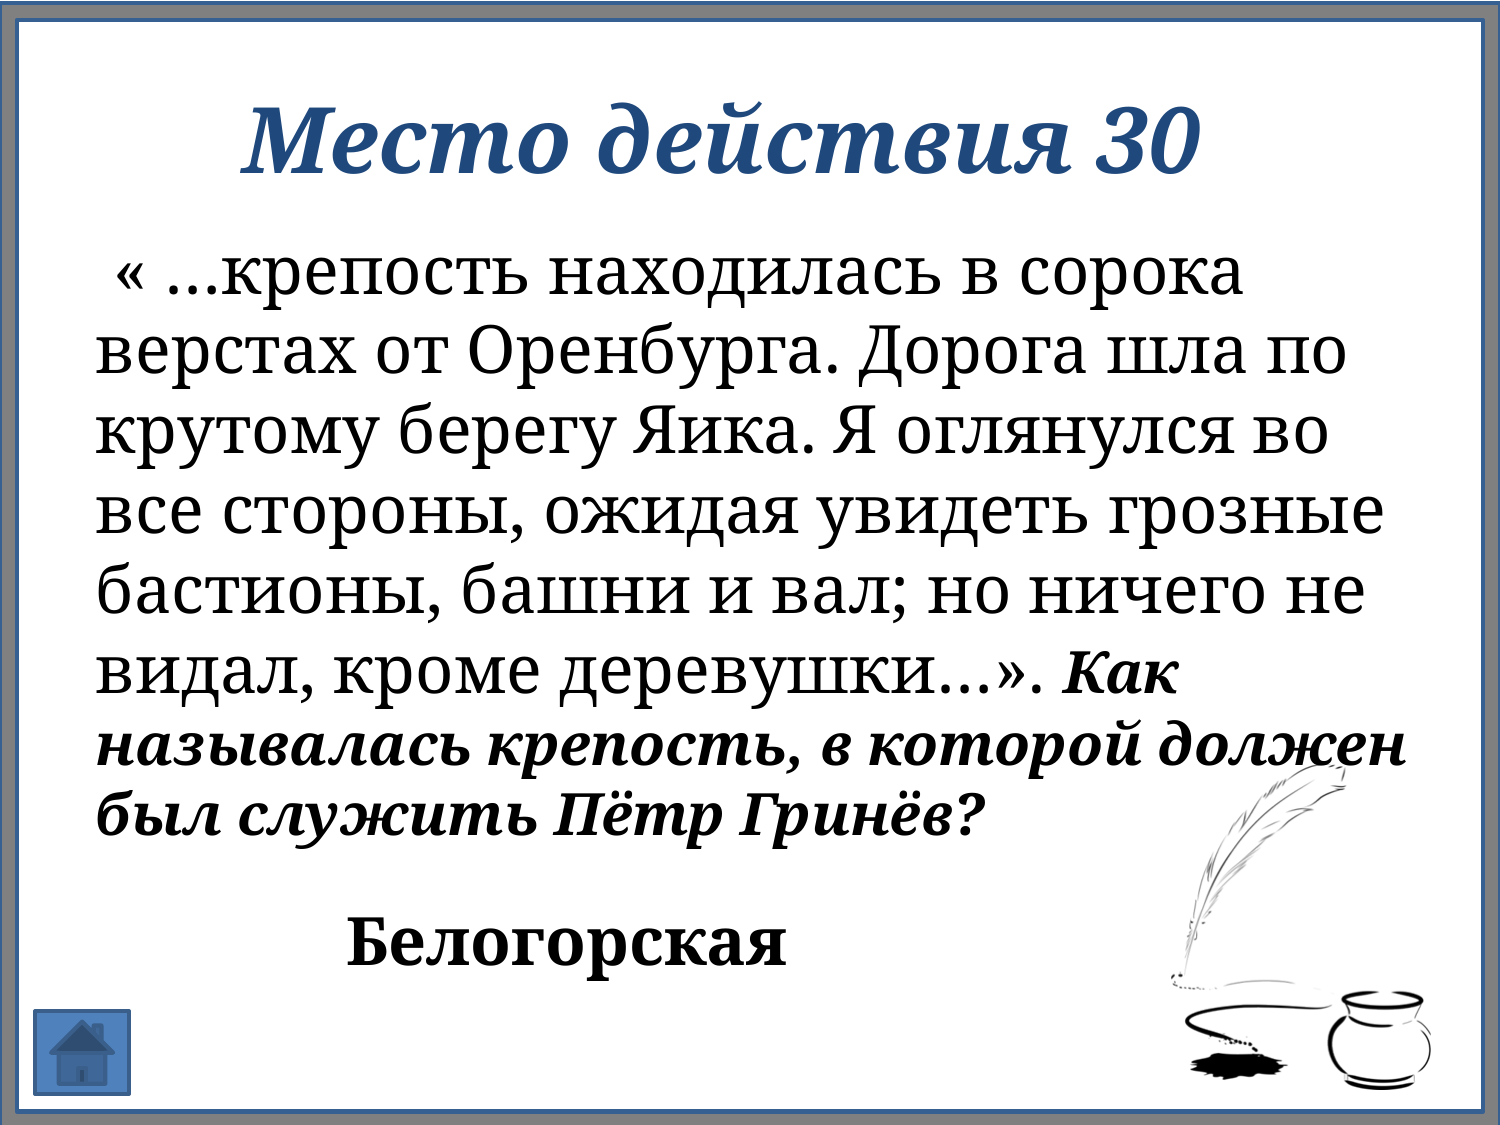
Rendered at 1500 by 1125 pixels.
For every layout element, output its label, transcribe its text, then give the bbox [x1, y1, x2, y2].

picture [1171, 882, 1431, 1090]
text_box Белогорская [312, 891, 1010, 1052]
text_box [33, 1009, 131, 1096]
list « …крепость находилась в сорока верстах от Оренбурга. Дорога шла по крутому берегу Яика. Я оглянулся во все стороны, ожидая увидеть грозные бастионы, башни и вал; но ничего не видал, кроме деревушки…». Как называлась крепость, в которой должен был служить Пётр Гринёв? [80, 219, 1431, 882]
title Место действия 30 [183, 42, 1260, 231]
